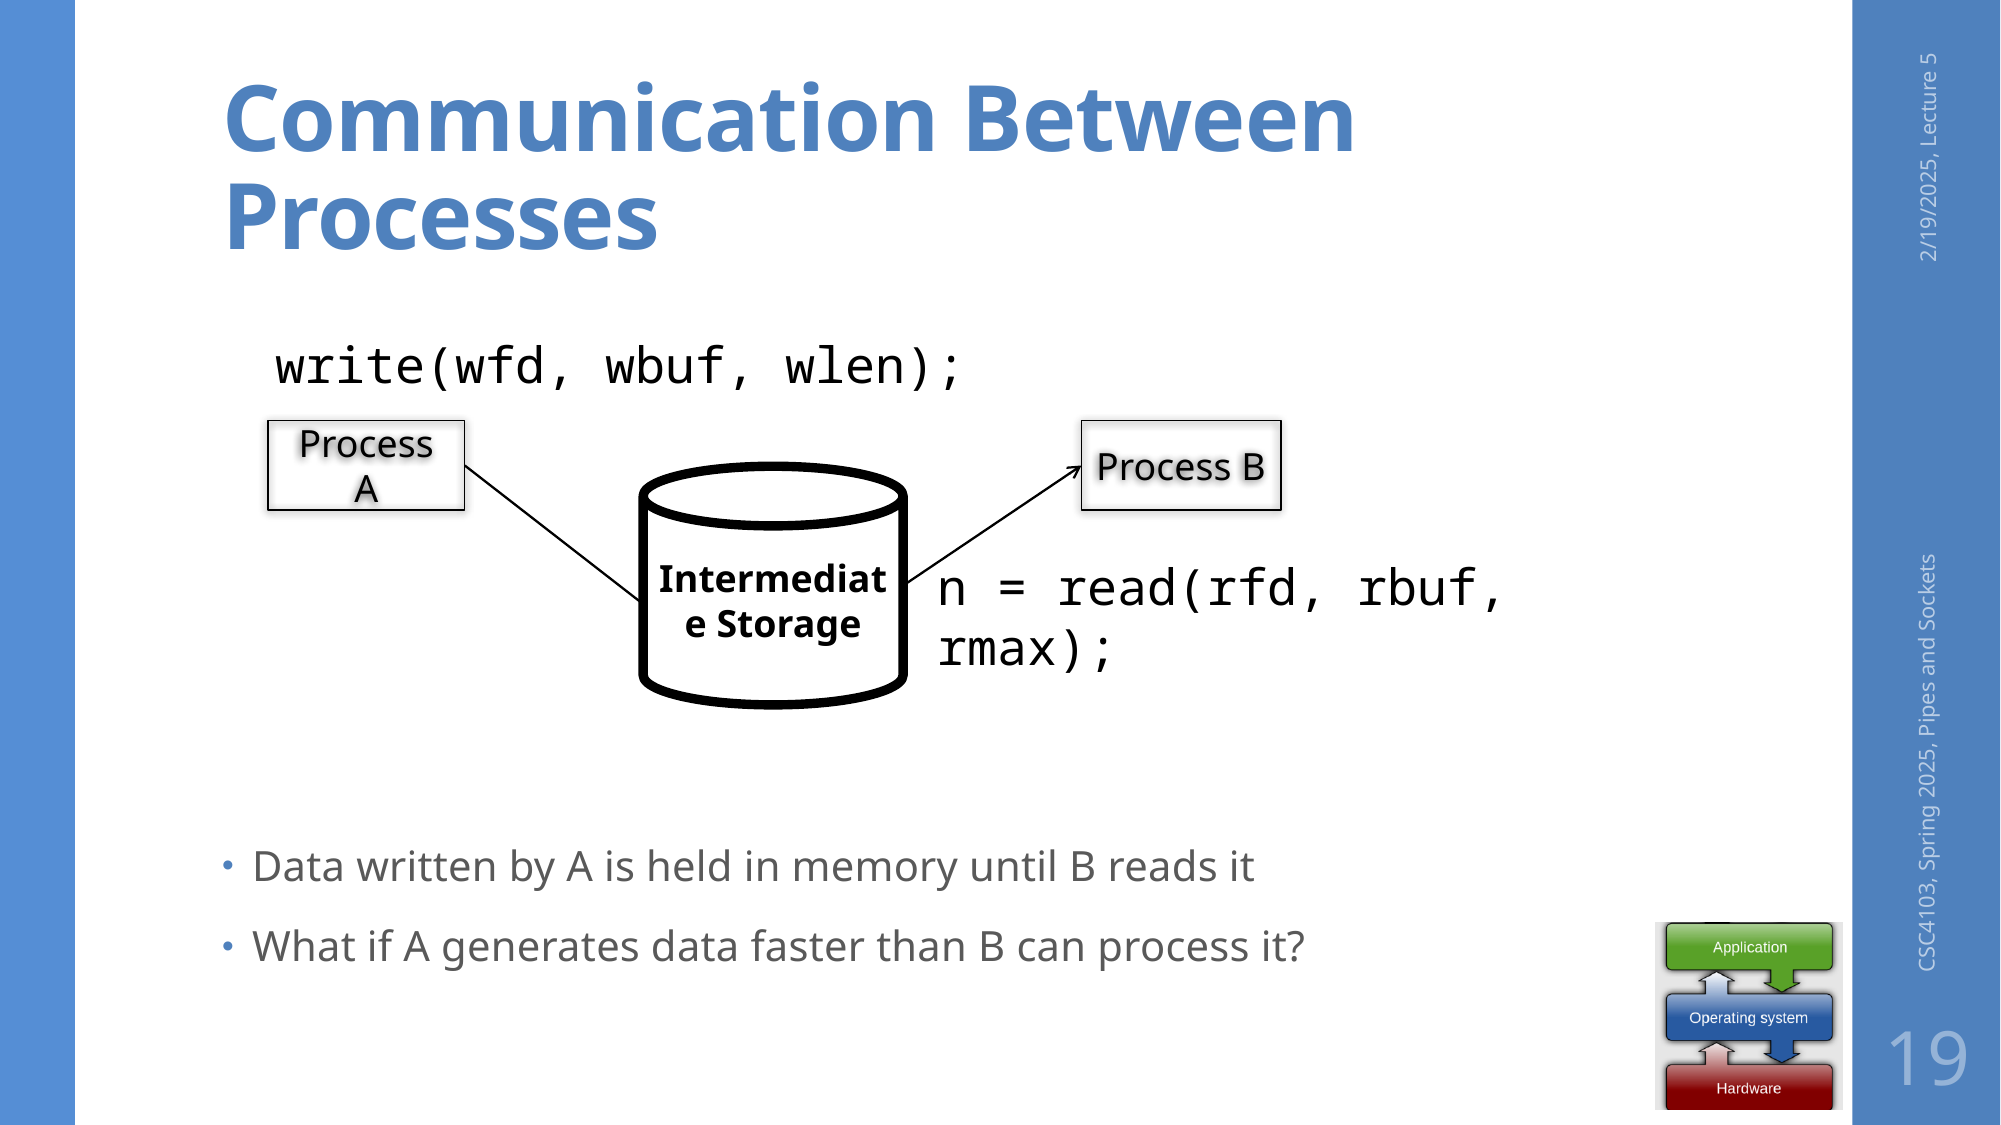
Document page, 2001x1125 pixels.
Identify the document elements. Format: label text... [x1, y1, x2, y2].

title Communication Between Processes [206, 48, 1797, 278]
footer CSC4103, Spring 2025, Pipes and Sockets [1897, 400, 1958, 988]
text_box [260, 325, 1681, 706]
list Data written by A is held in memory until B reads it What if A generates data faster than B can process it? [206, 835, 1617, 1014]
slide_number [1897, 37, 1958, 351]
slide_number 19 [1852, 1012, 2000, 1110]
picture [1655, 922, 1843, 1110]
